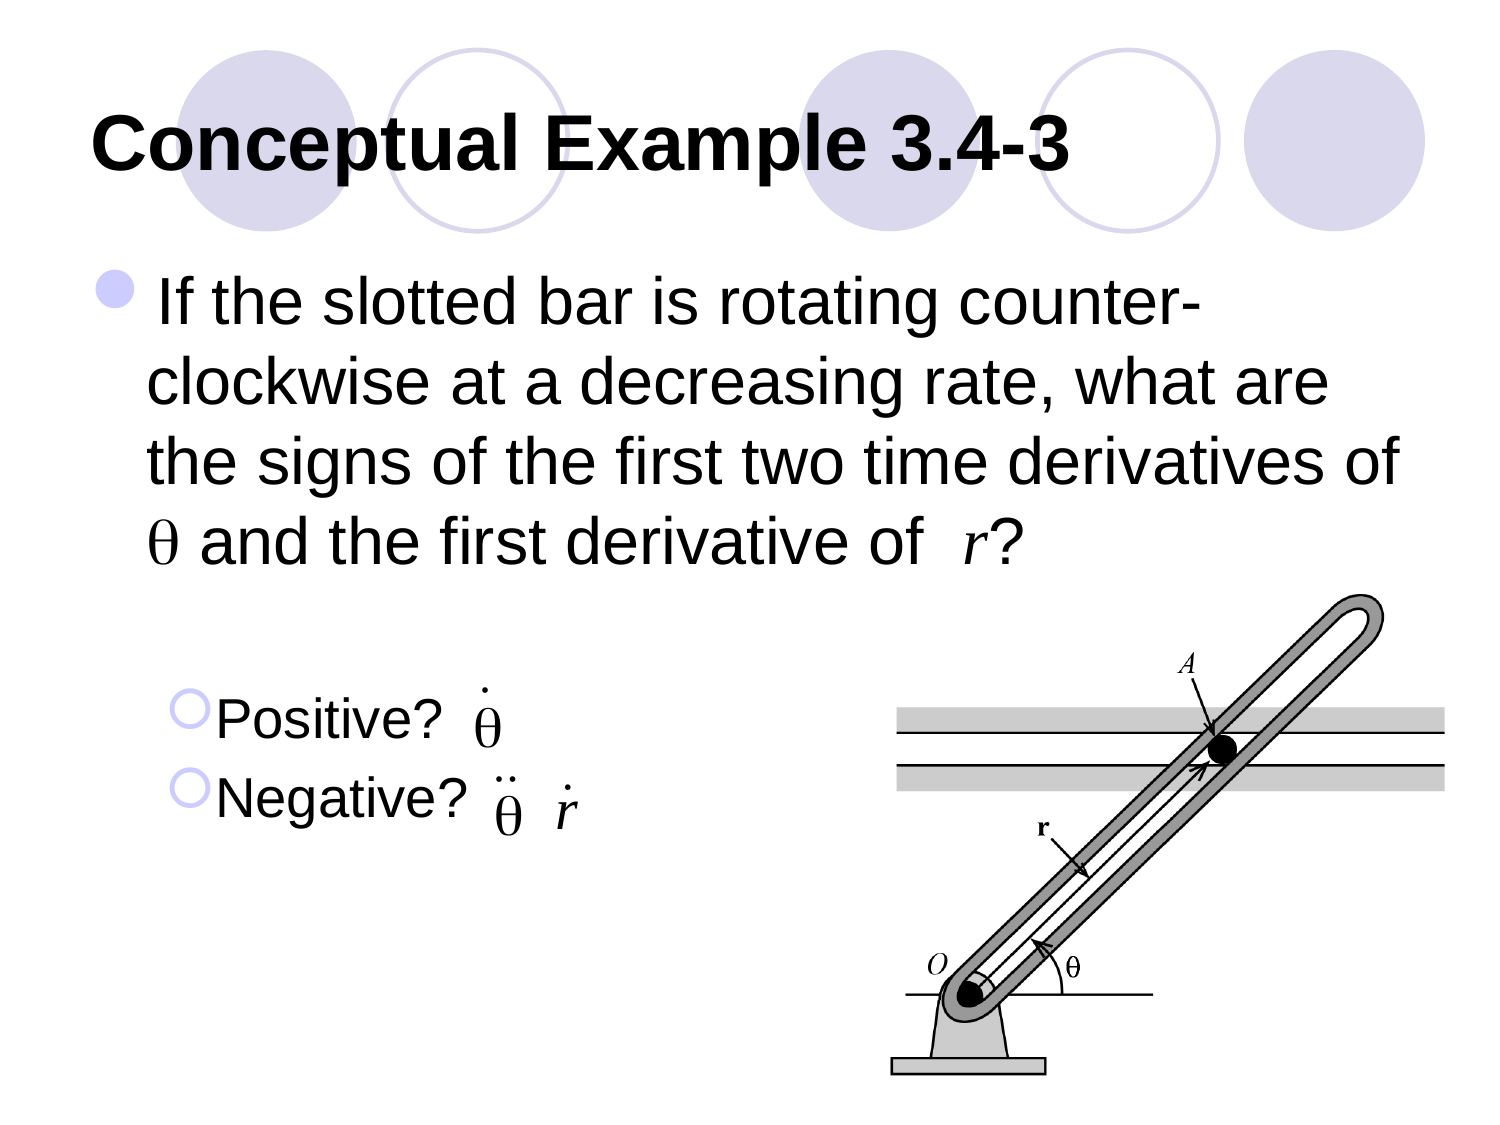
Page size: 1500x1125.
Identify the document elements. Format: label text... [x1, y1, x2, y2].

title Conceptual Example 3.4-3 [74, 44, 1426, 233]
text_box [544, 775, 594, 841]
list If the slotted bar is rotating counter-clockwise at a decreasing rate, what are the signs of the first two time derivatives of q and the first derivative of r? Positive? Negative? [74, 250, 1426, 1088]
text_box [463, 677, 512, 764]
picture [880, 584, 1456, 1084]
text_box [484, 766, 533, 852]
